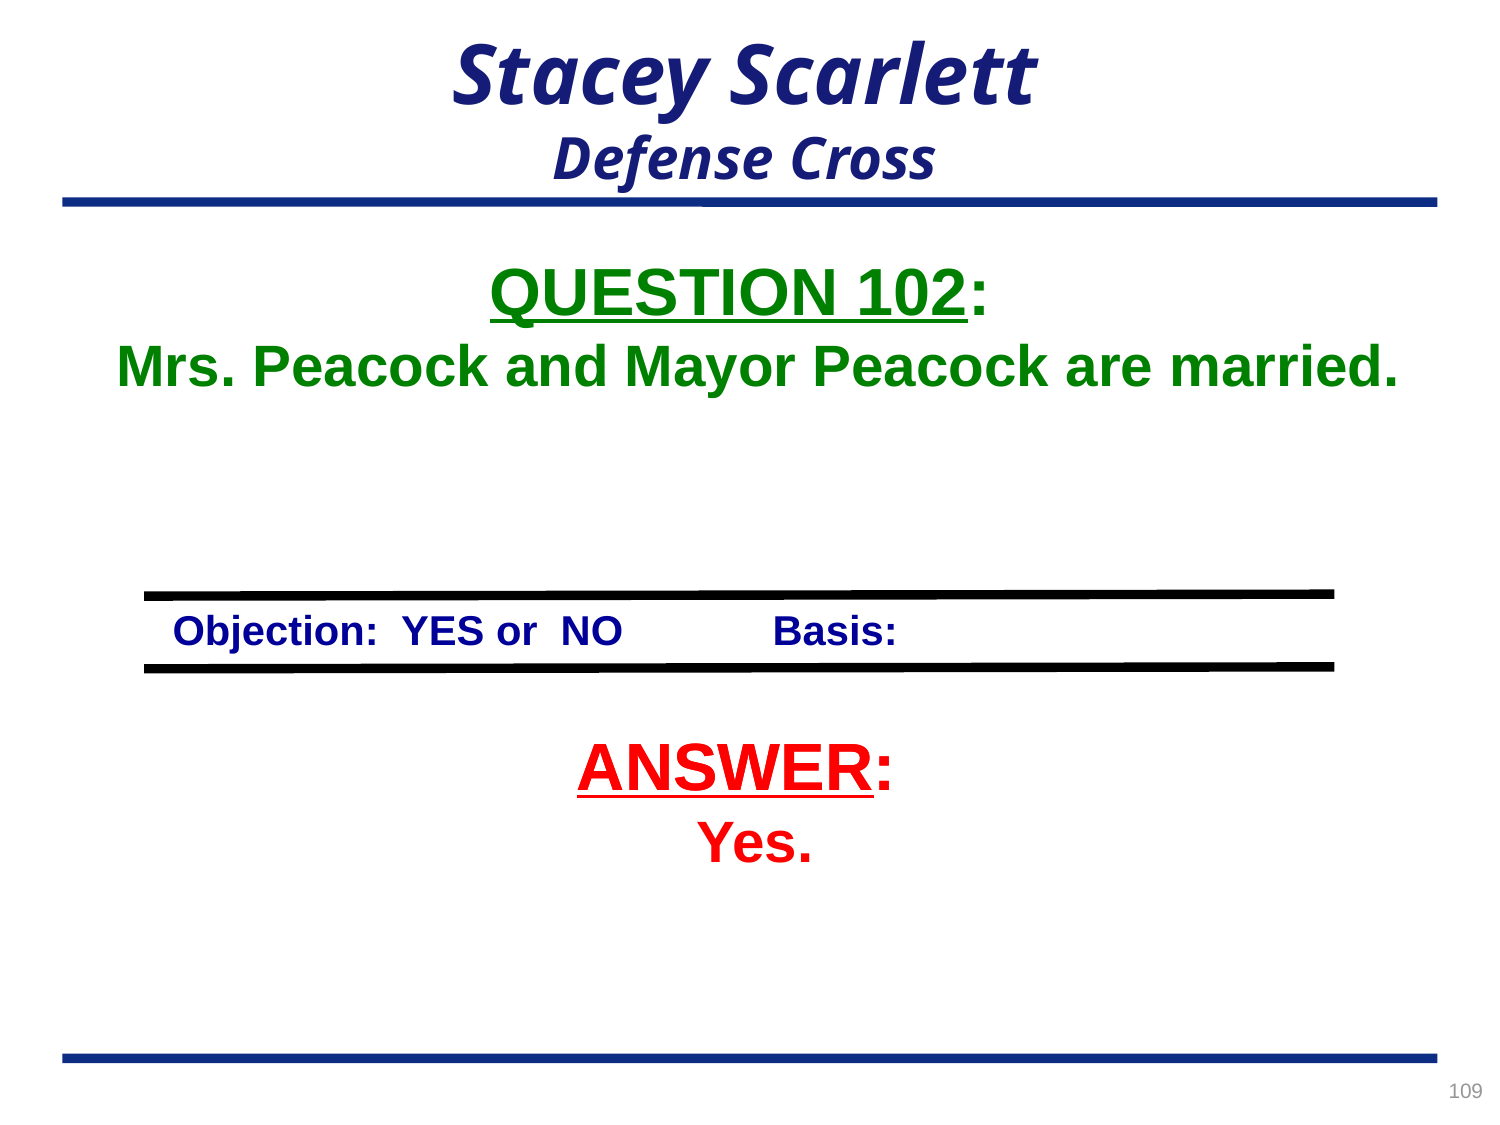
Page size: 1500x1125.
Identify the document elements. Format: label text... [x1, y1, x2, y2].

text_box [143, 666, 1335, 670]
title Stacey Scarlett Defense Cross [163, 12, 1327, 201]
text_box ANSWER: Yes. [144, 716, 1366, 882]
text_box Objection: YES or NO Basis: [157, 603, 1335, 661]
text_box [143, 593, 1335, 597]
slide_number 109 [1310, 1070, 1499, 1121]
text_box QUESTION 102: Mrs. Peacock and Mayor Peacock are married. [38, 241, 1479, 466]
